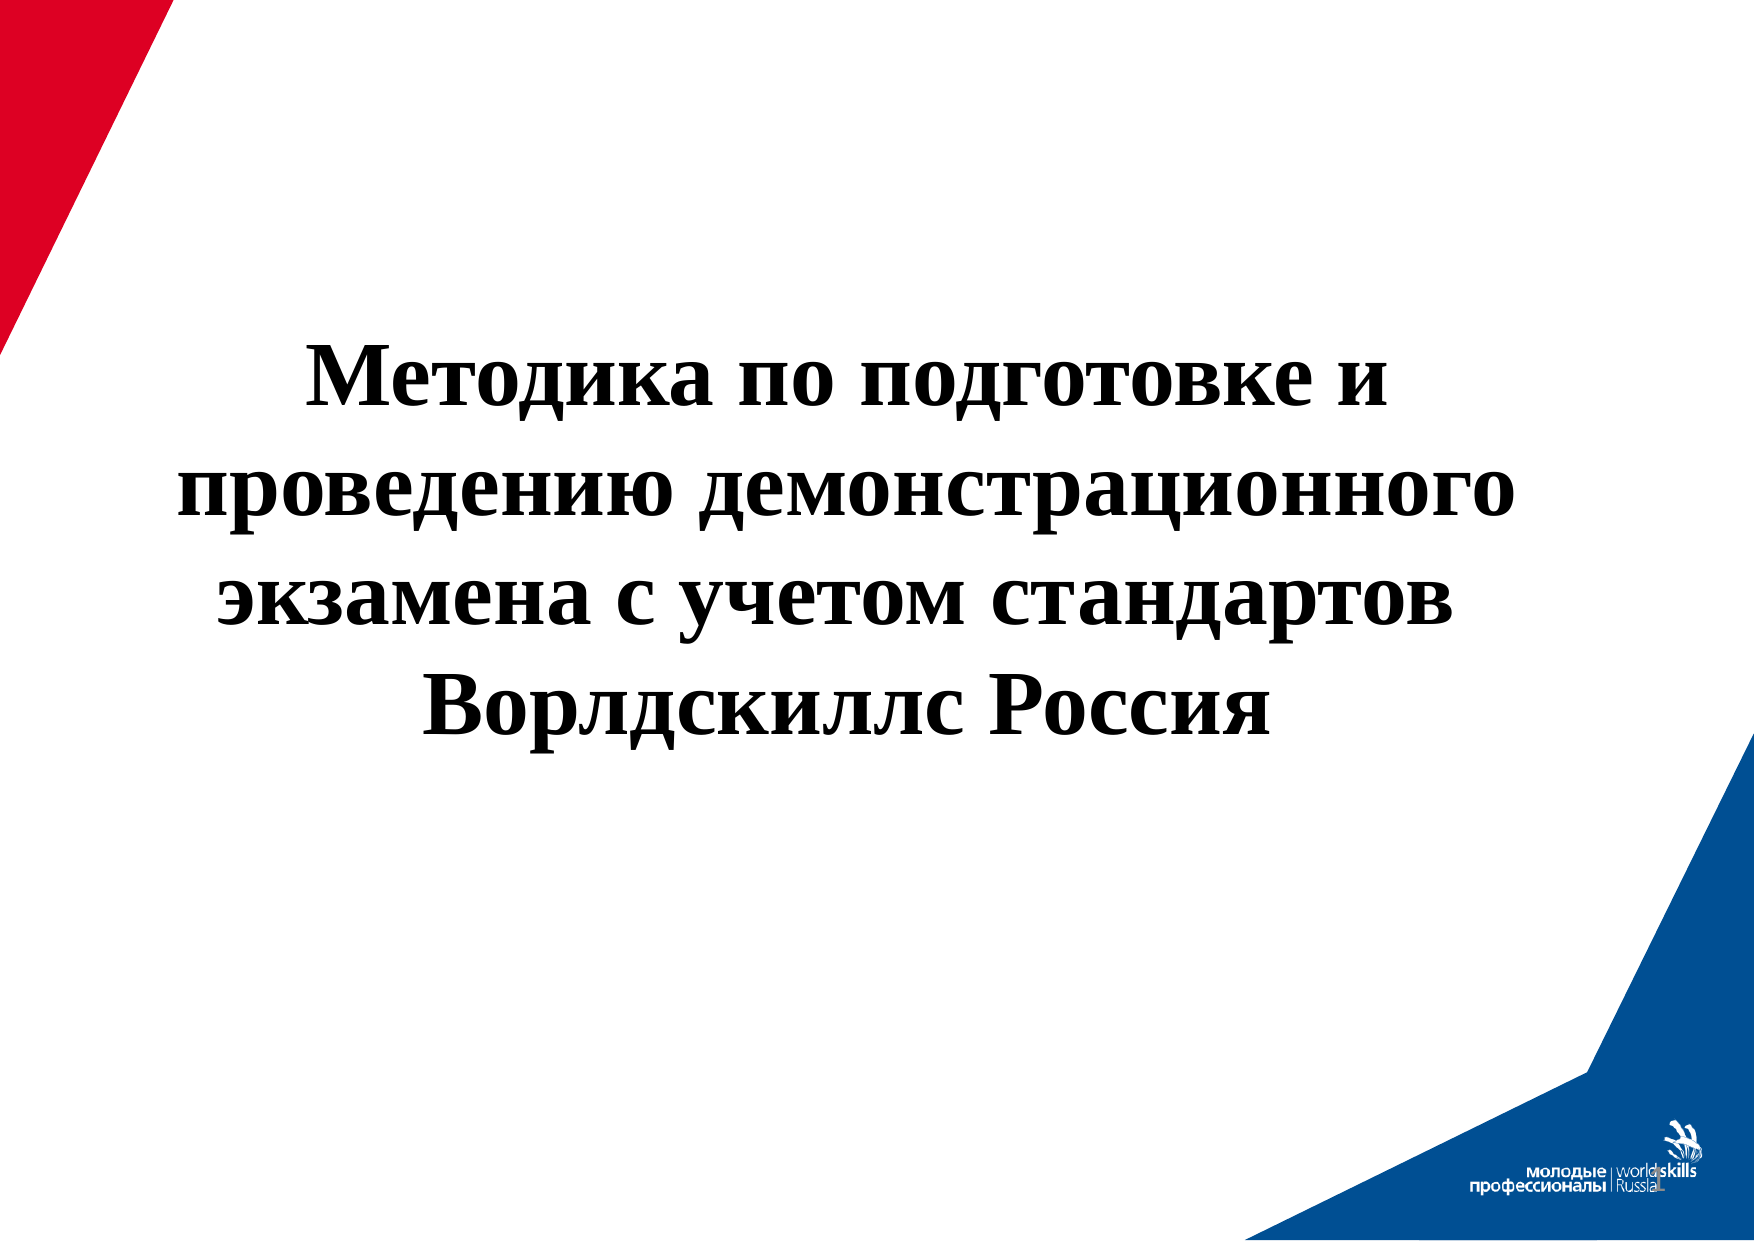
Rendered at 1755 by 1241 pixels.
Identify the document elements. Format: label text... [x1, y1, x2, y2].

picture [1469, 1117, 1703, 1196]
slide_number 1 [1263, 1153, 1667, 1200]
title Методика по подготовке и проведению демонстрационного экзамена с учетом стандартов Ворлдскиллс Россия [80, 233, 1616, 949]
